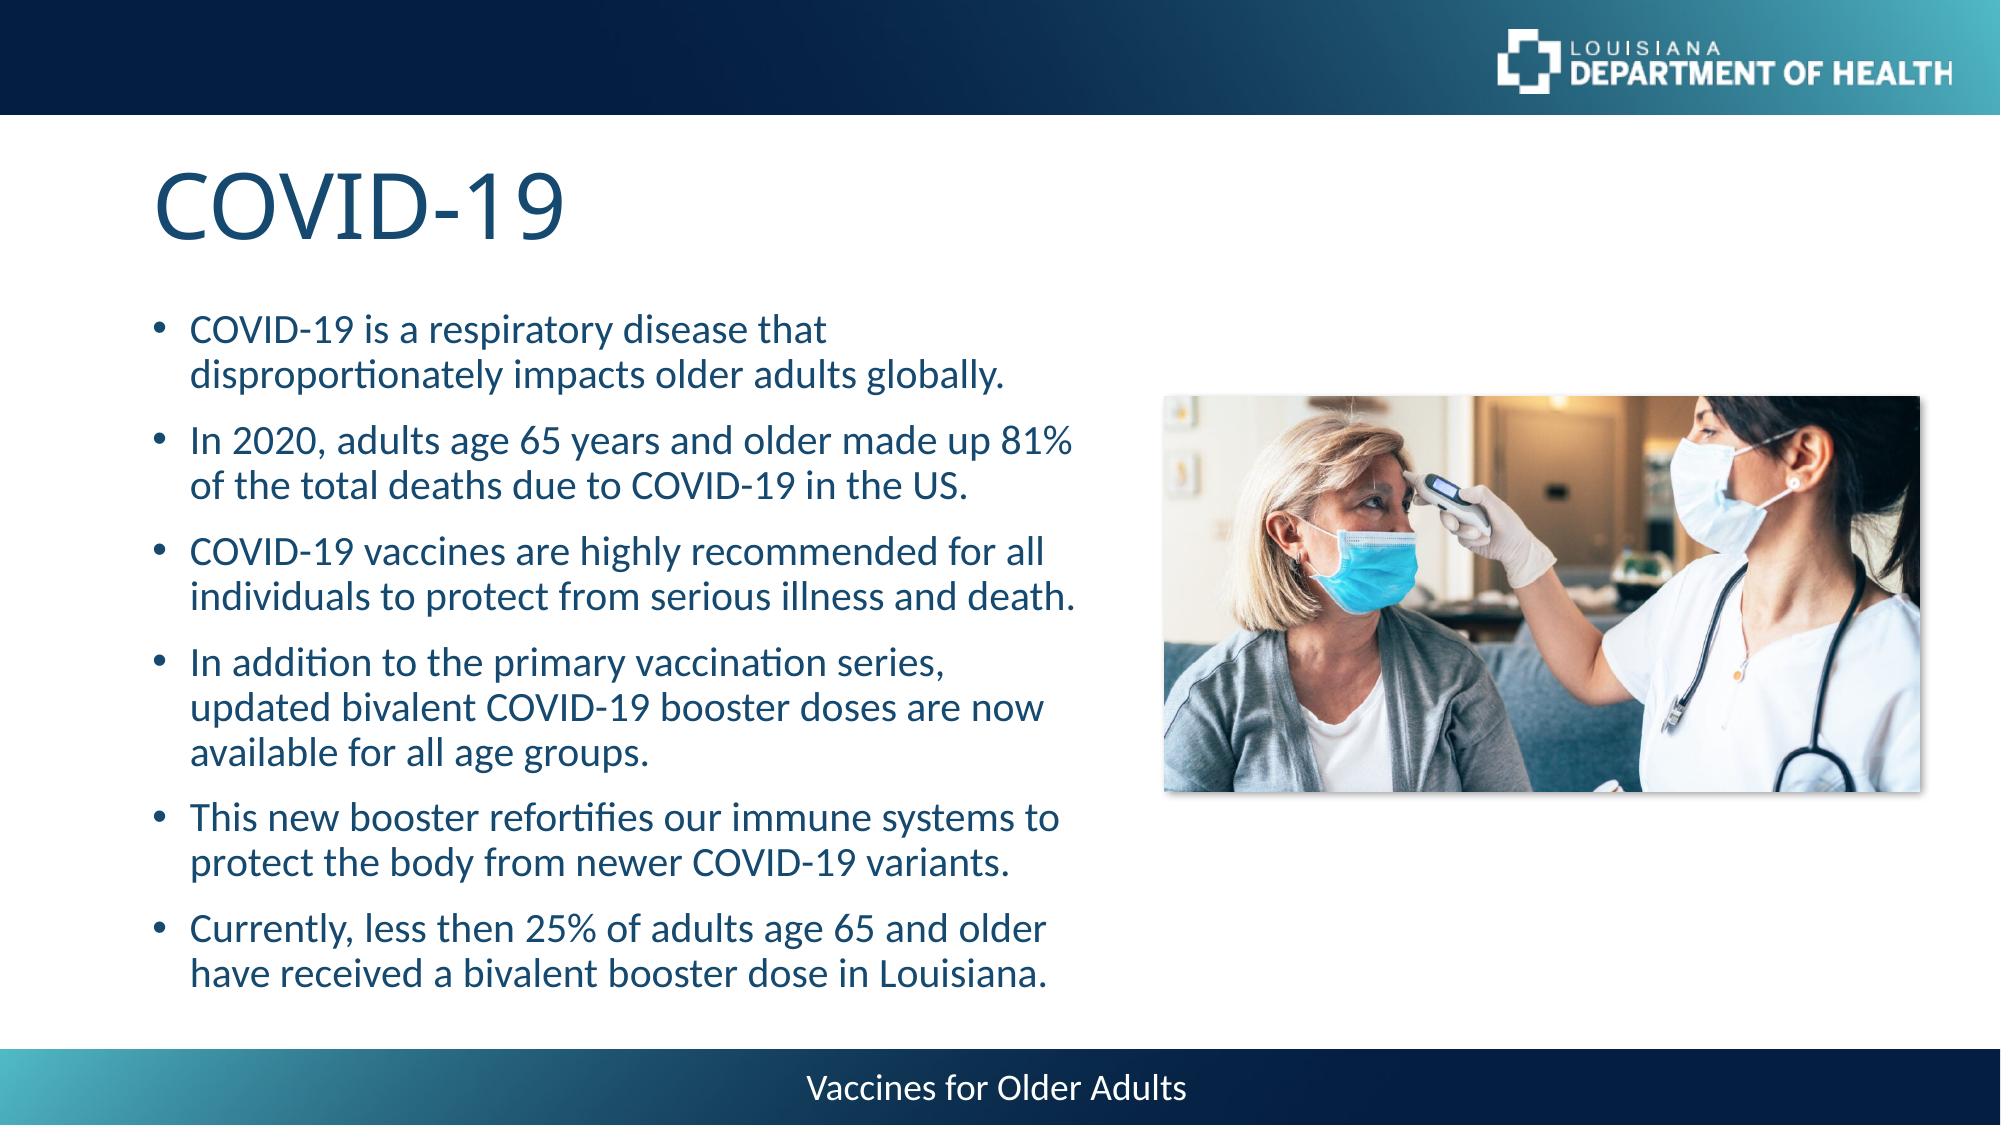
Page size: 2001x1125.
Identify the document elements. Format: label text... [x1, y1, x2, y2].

picture [0, 0, 2000, 115]
picture [1164, 396, 1920, 793]
picture [0, 1049, 2001, 1125]
title COVID-19 [137, 120, 1863, 300]
footer Vaccines for Older Adults [456, 1055, 1539, 1116]
list COVID-19 is a respiratory disease that disproportionately impacts older adults globally. In 2020, adults age 65 years and older made up 81% of the total deaths due to COVID-19 in the US. COVID-19 vaccines are highly recommended for all individuals to protect from serious illness and death. In addition to the primary vaccination series, updated bivalent COVID-19 booster doses are now available for all age groups. This new booster refortifies our immune systems to protect the body from newer COVID-19 variants. Currently, less then 25% of adults age 65 and older have received a bivalent booster dose in Louisiana. [137, 300, 1108, 1025]
